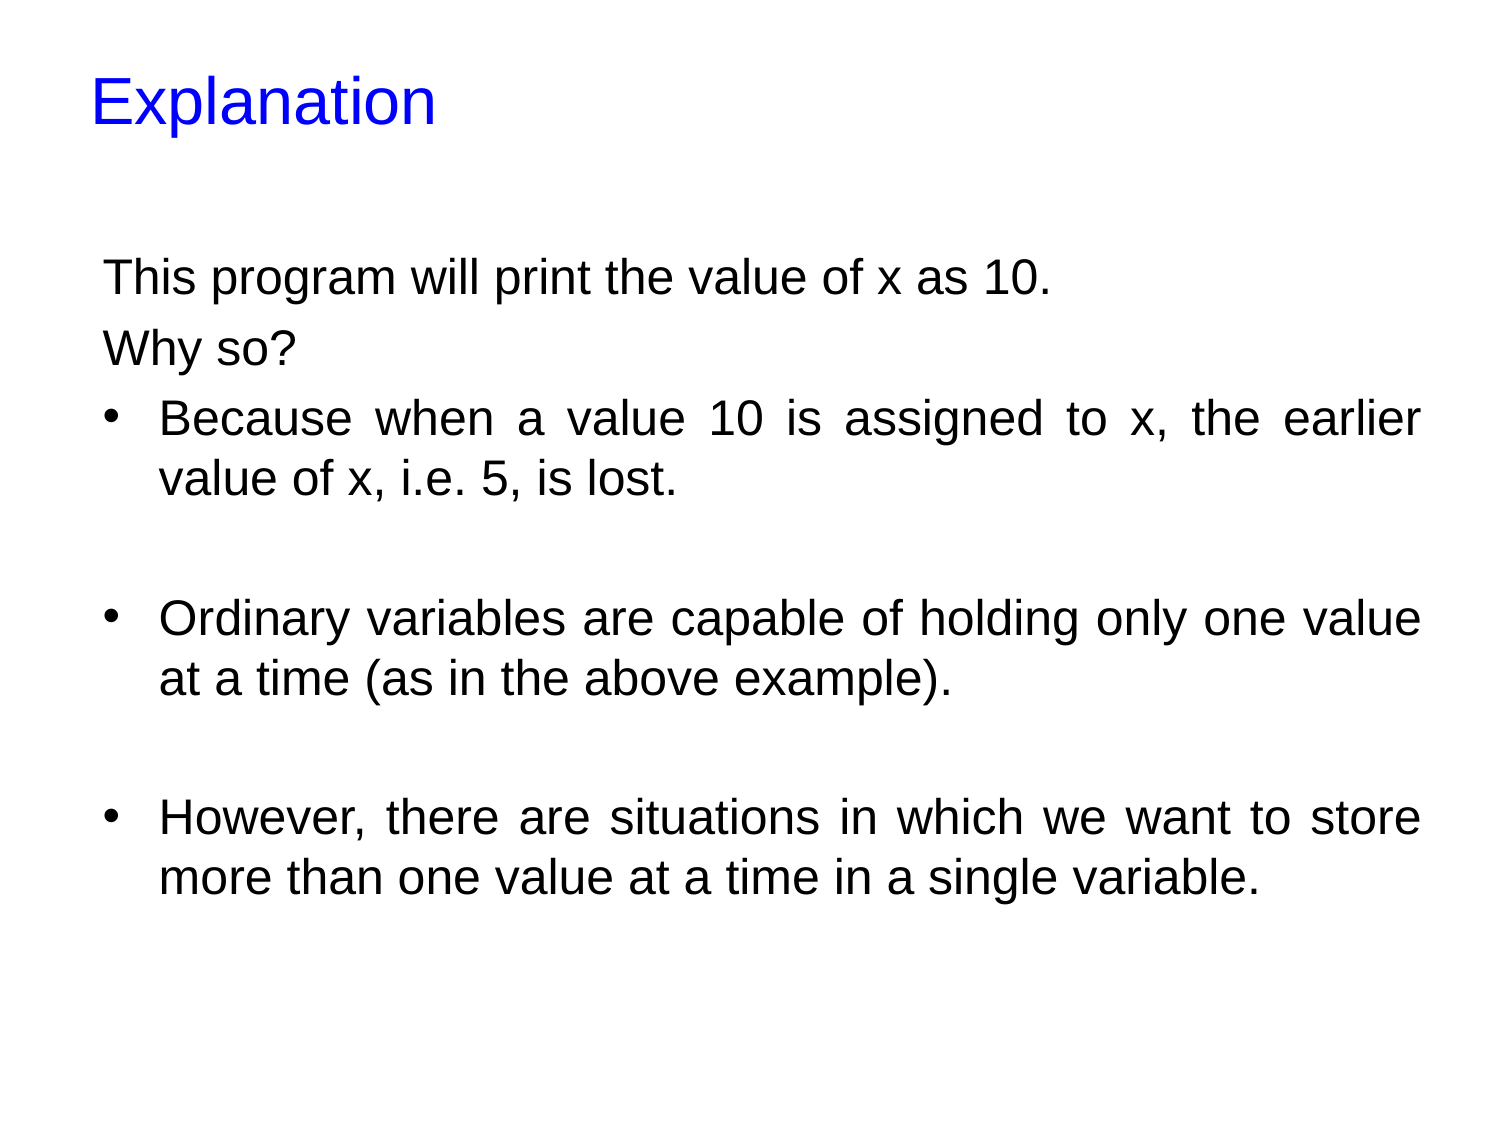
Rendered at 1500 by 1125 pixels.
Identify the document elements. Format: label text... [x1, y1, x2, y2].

title Explanation [75, 45, 1425, 150]
list This program will print the value of x as 10. Why so? Because when a value 10 is assigned to x, the earlier value of x, i.e. 5, is lost. Ordinary variables are capable of holding only one value at a time (as in the above example). However, there are situations in which we want to store more than one value at a time in a single variable. [87, 237, 1438, 1075]
